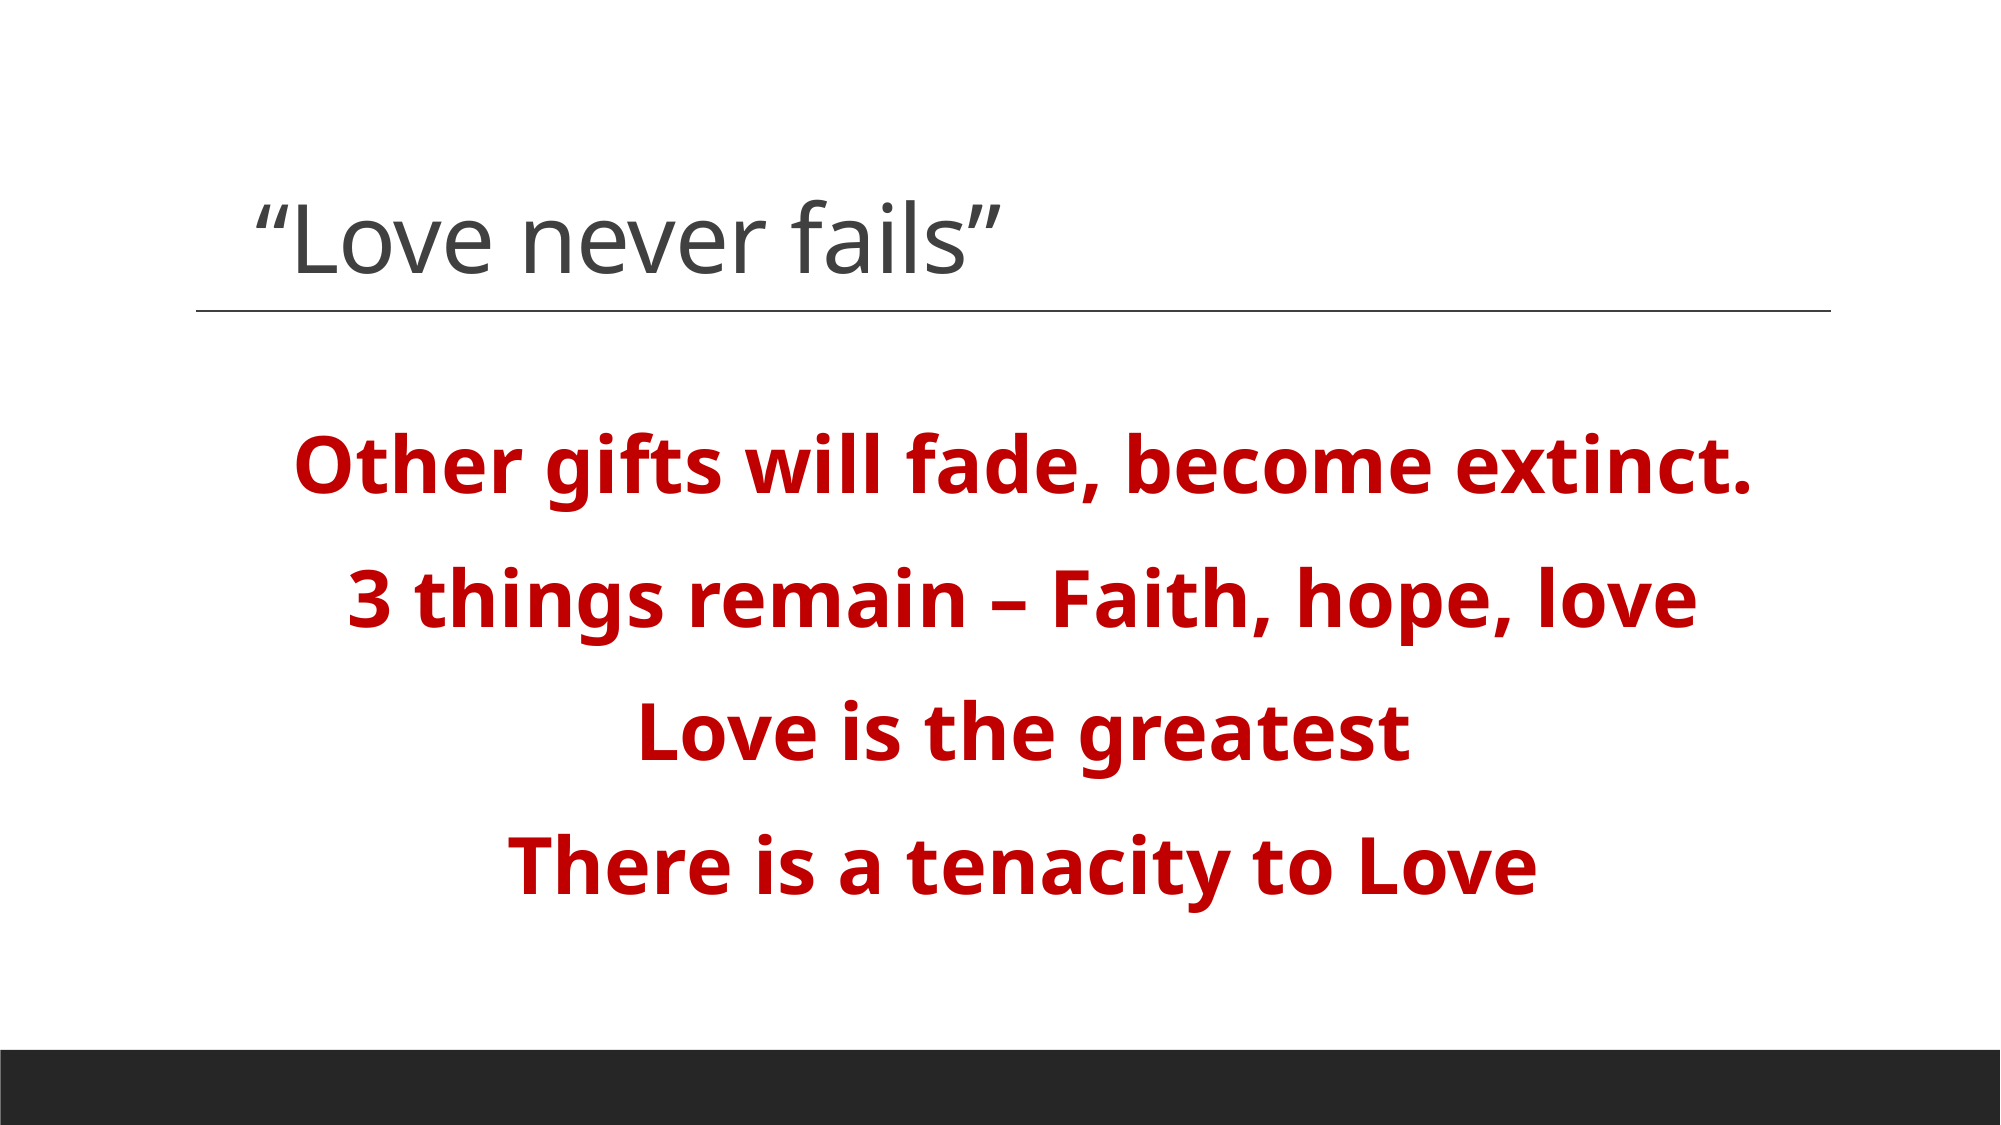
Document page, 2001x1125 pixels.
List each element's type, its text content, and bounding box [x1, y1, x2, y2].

title “Love never fails” [240, 63, 1891, 302]
list Other gifts will fade, become extinct. 3 things remain – Faith, hope, love Love is the greatest There is a tenacity to Love [96, 397, 1951, 1125]
